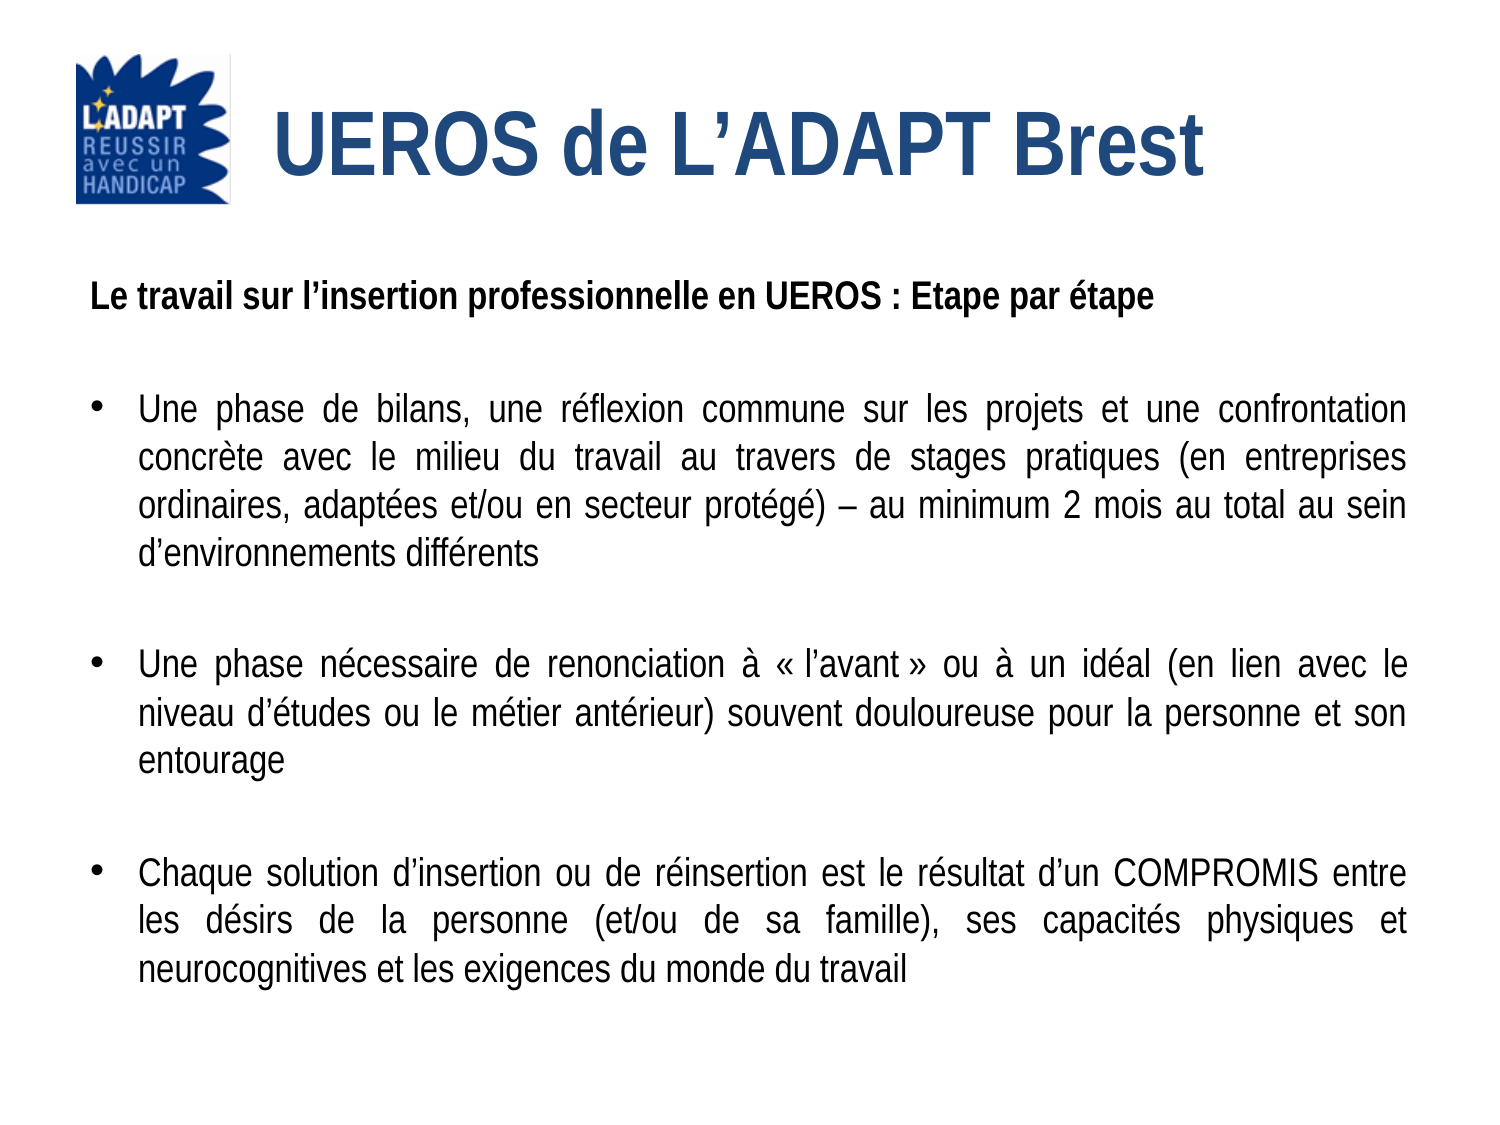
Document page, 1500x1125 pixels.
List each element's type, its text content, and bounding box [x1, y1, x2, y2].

list Le travail sur l’insertion professionnelle en UEROS : Etape par étape Une phase de bilans, une réflexion commune sur les projets et une confrontation concrète avec le milieu du travail au travers de stages pratiques (en entreprises ordinaires, adaptées et/ou en secteur protégé) – au minimum 2 mois au total au sein d’environnements différents Une phase nécessaire de renonciation à « l’avant » ou à un idéal (en lien avec le niveau d’études ou le métier antérieur) souvent douloureuse pour la personne et son entourage Chaque solution d’insertion ou de réinsertion est le résultat d’un COMPROMIS entre les désirs de la personne (et/ou de sa famille), ses capacités physiques et neurocognitives et les exigences du monde du travail [75, 262, 1425, 1005]
title UEROS de L’ADAPT Brest [75, 45, 1425, 233]
picture [76, 54, 232, 207]
